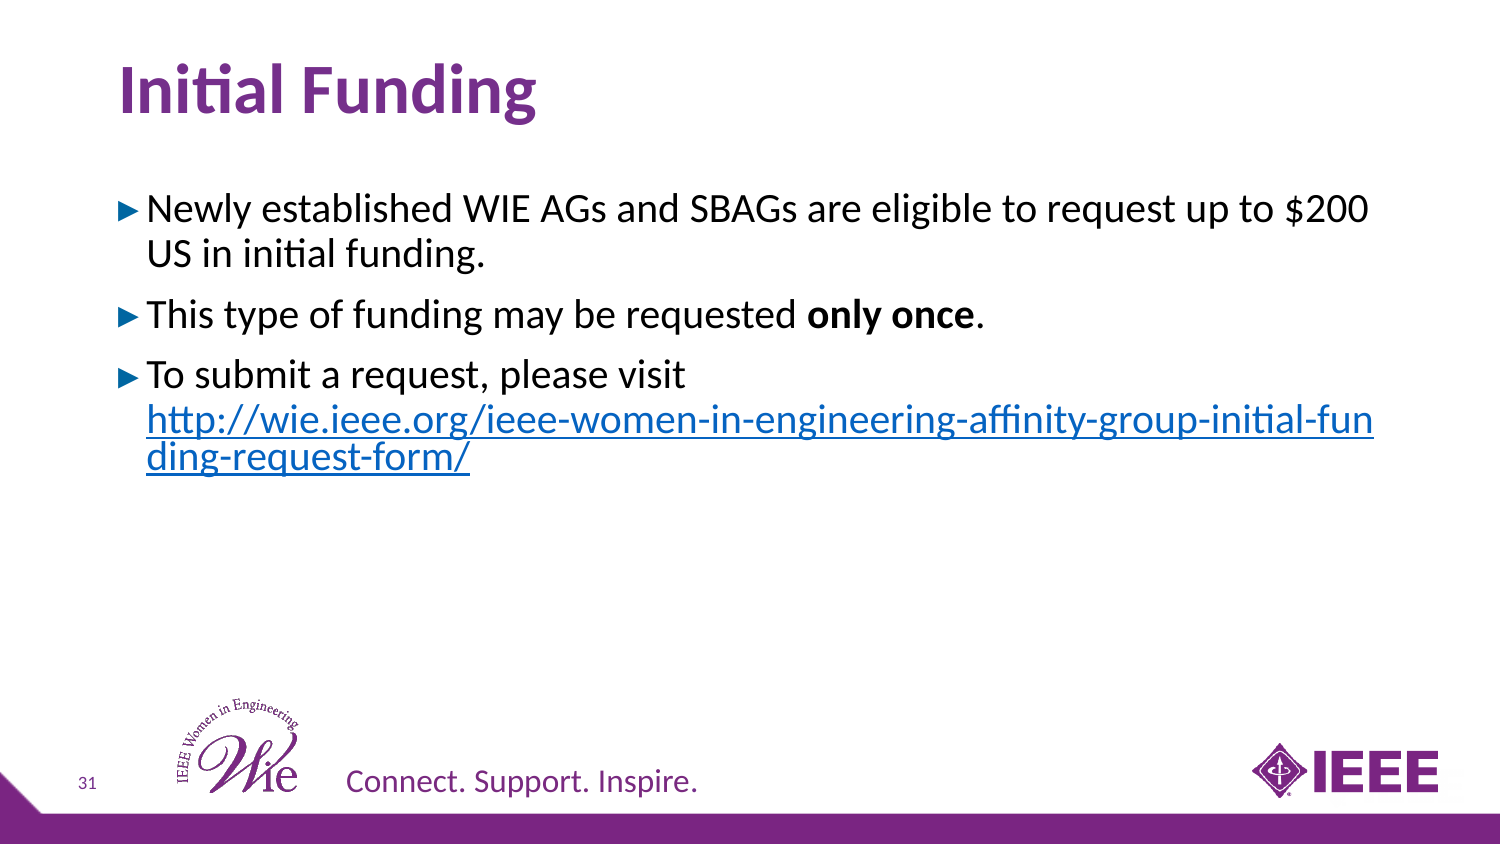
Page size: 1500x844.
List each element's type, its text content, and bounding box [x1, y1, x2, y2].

picture [0, 695, 1500, 844]
list Newly established WIE AGs and SBAGs are eligible to request up to $200 US in initial funding. This type of funding may be requested only once. To submit a request, please visit http://wie.ieee.org/ieee-women-in-engineering-affinity-group-initial-funding-request-form/ [103, 179, 1397, 580]
title Initial Funding [103, 68, 1397, 137]
